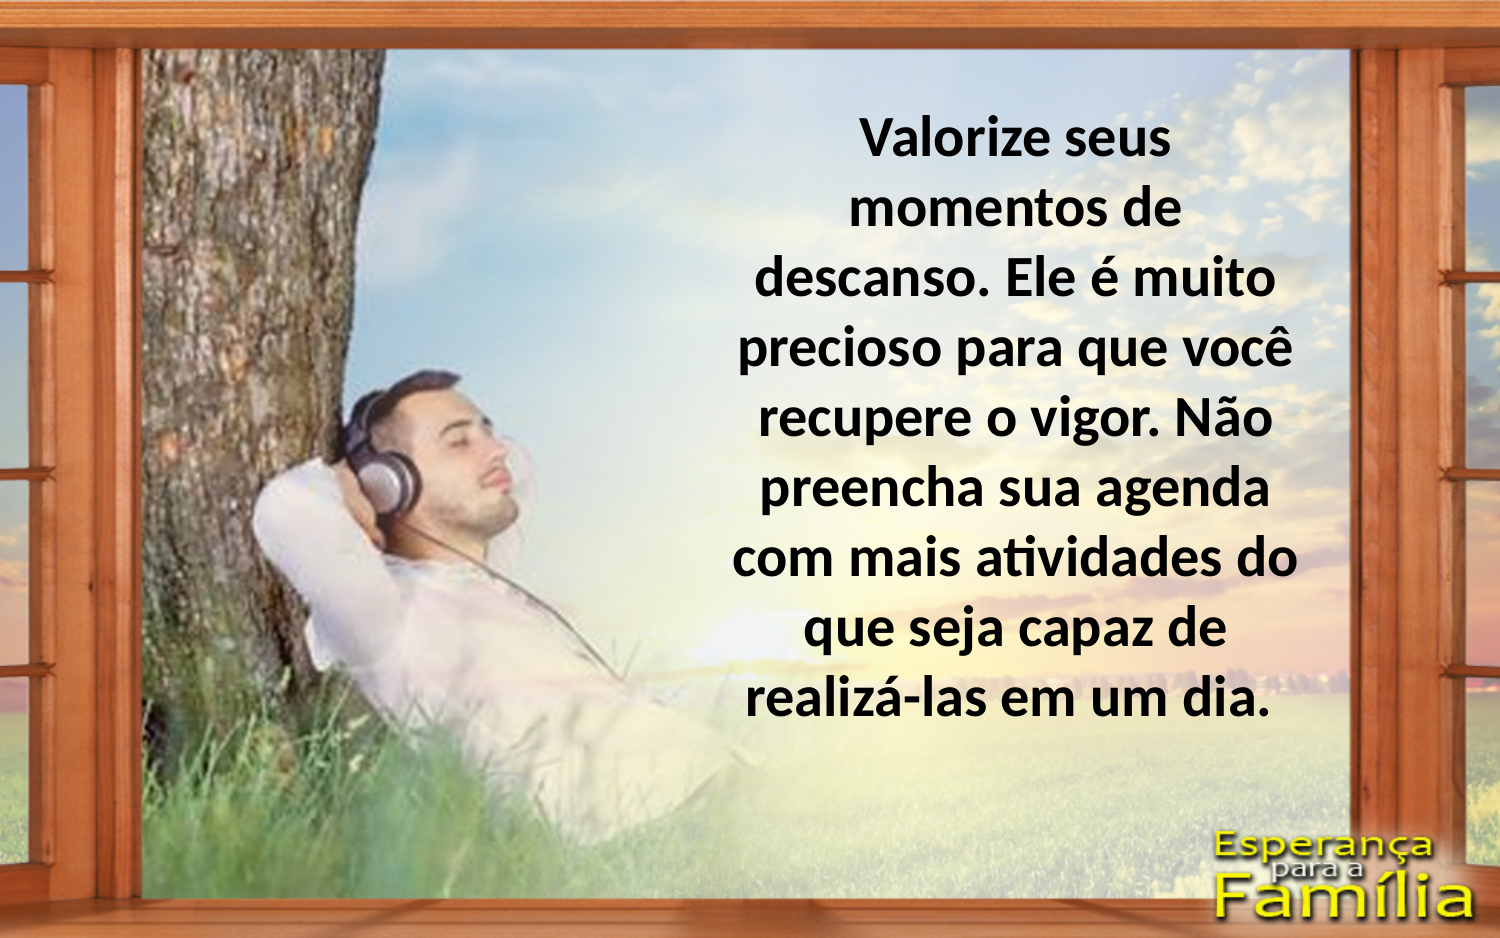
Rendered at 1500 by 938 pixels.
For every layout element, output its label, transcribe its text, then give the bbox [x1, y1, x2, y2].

text_box Valorize seus momentos de descanso. Ele é muito precioso para que você recupere o vigor. Não preencha sua agenda com mais atividades do que seja capaz de realizá-las em um dia. [714, 90, 1317, 736]
picture [0, 0, 1500, 938]
